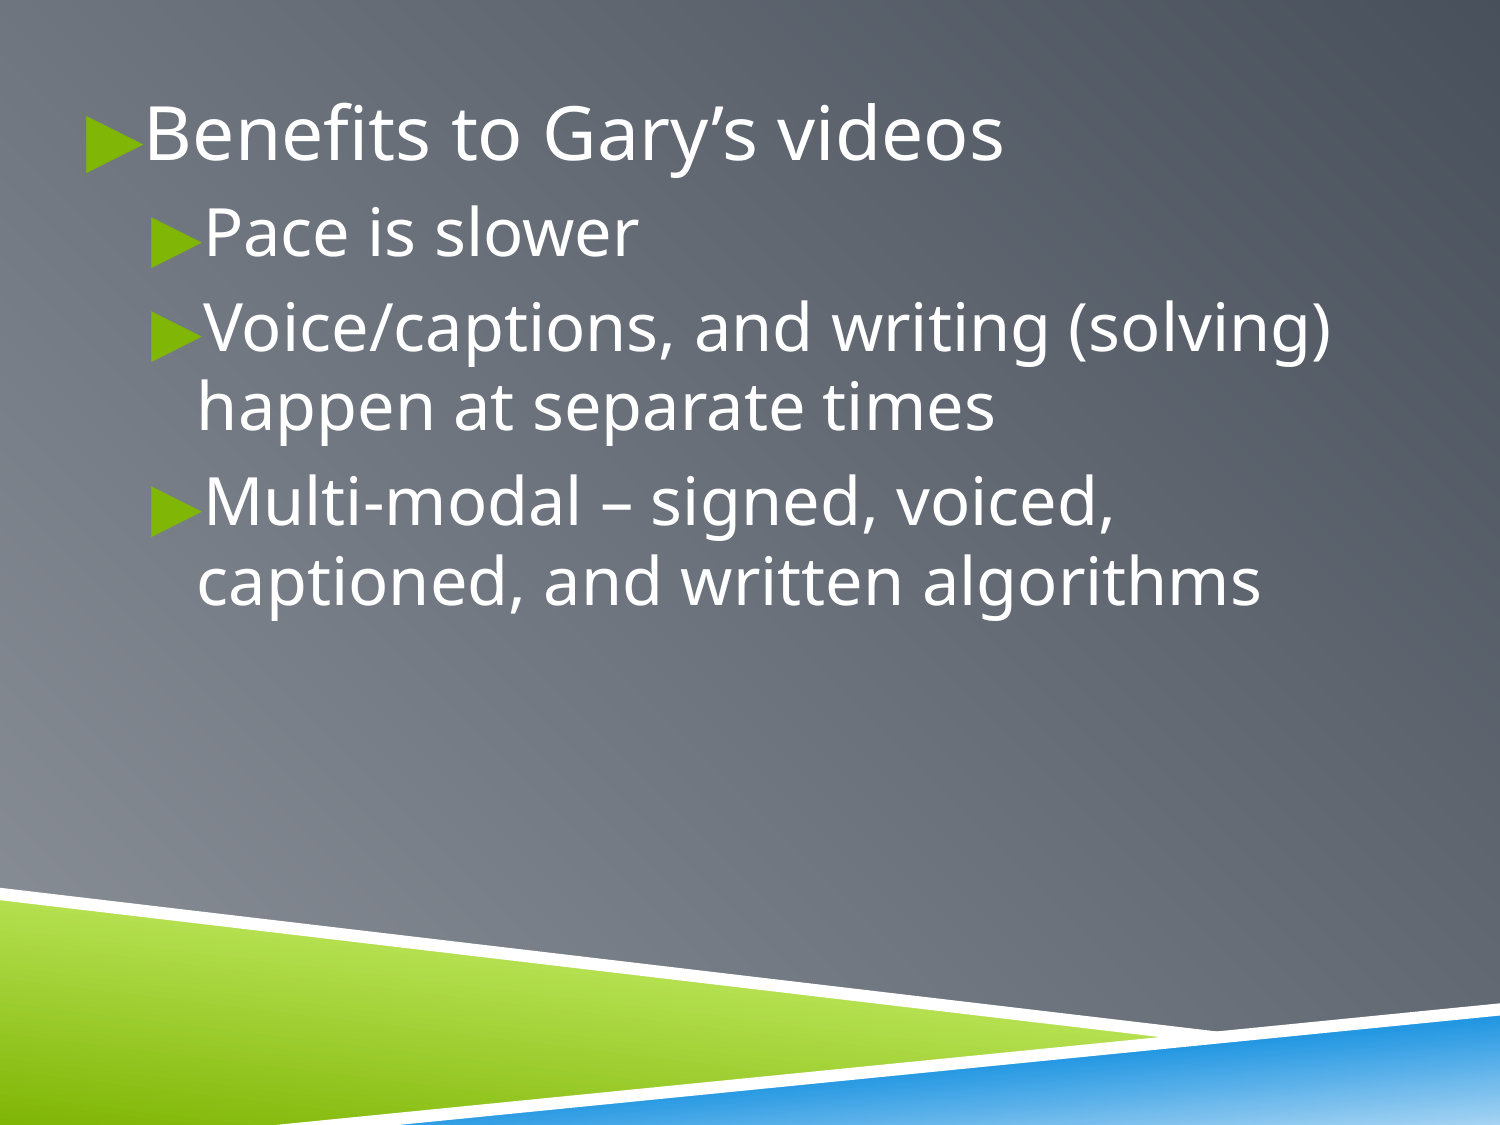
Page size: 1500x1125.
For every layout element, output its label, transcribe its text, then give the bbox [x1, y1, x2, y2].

list Benefits to Gary’s videos Pace is slower Voice/captions, and writing (solving) happen at separate times Multi-modal – signed, voiced, captioned, and written algorithms [75, 77, 1425, 880]
